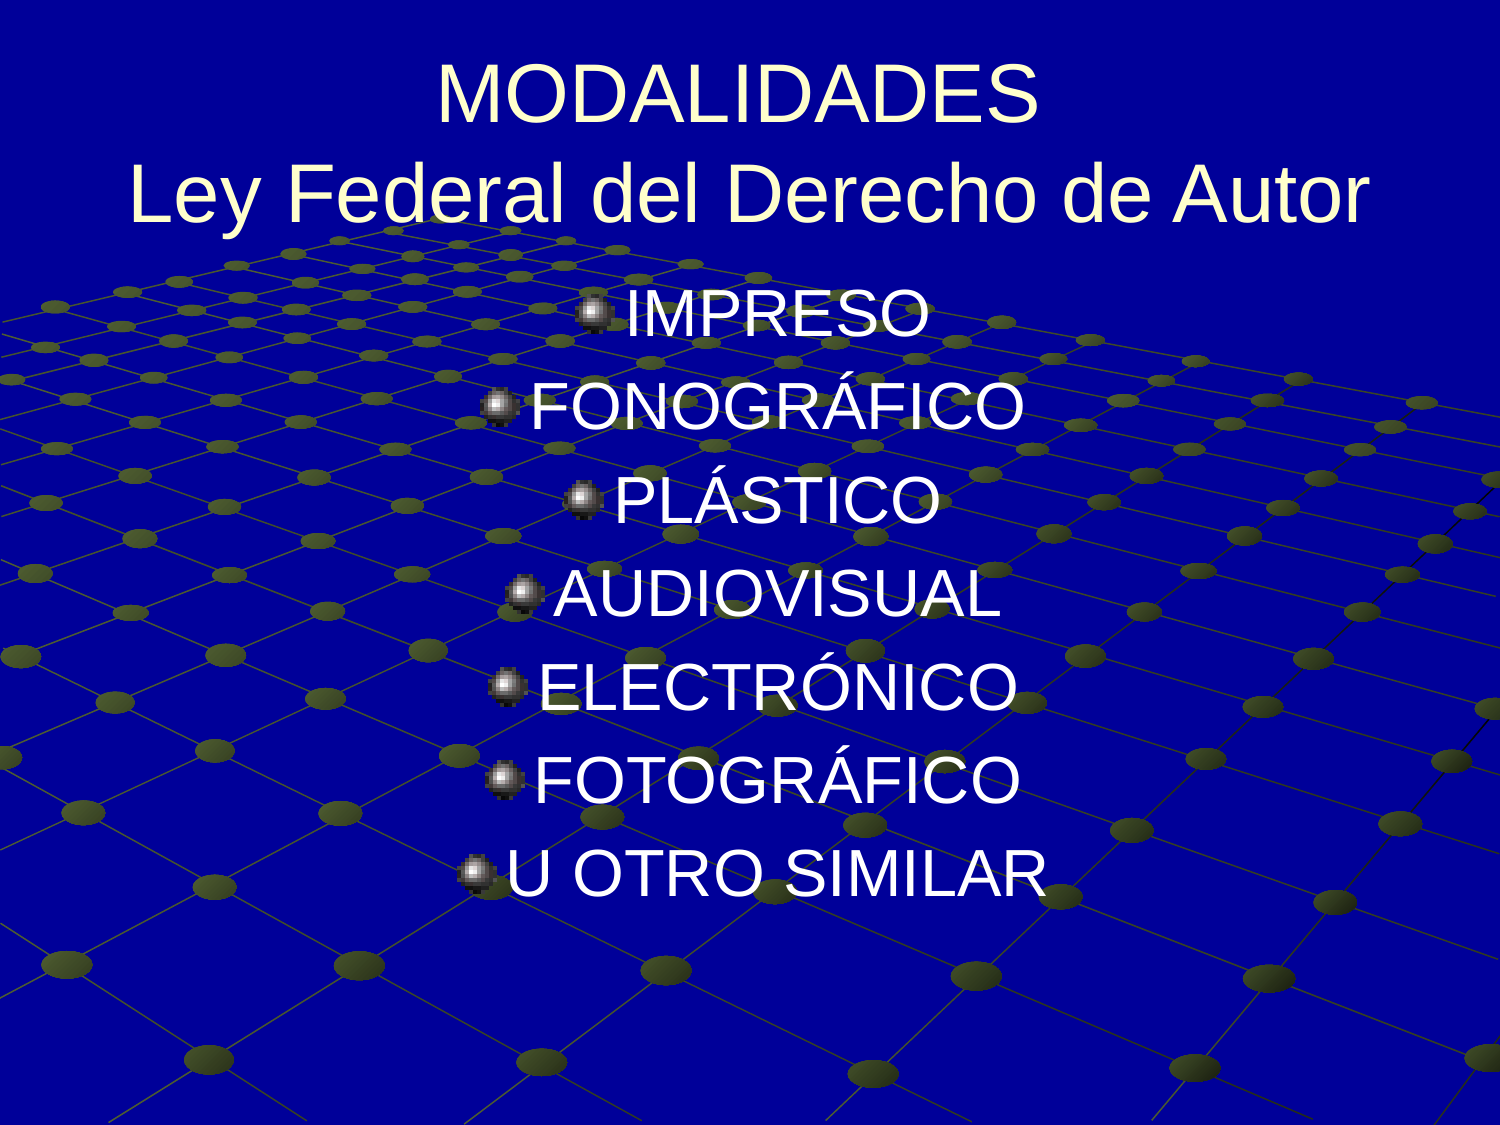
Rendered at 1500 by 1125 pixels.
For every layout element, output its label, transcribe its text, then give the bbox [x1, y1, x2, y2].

list IMPRESO FONOGRÁFICO PLÁSTICO AUDIOVISUAL ELECTRÓNICO FOTOGRÁFICO U OTRO SIMILAR [74, 262, 1426, 1007]
picture [480, 659, 528, 707]
picture [477, 753, 525, 800]
title MODALIDADES Ley Federal del Derecho de Autor [74, 44, 1426, 233]
picture [567, 286, 615, 334]
picture [556, 473, 604, 520]
picture [497, 566, 545, 614]
picture [473, 379, 520, 427]
picture [449, 846, 497, 894]
